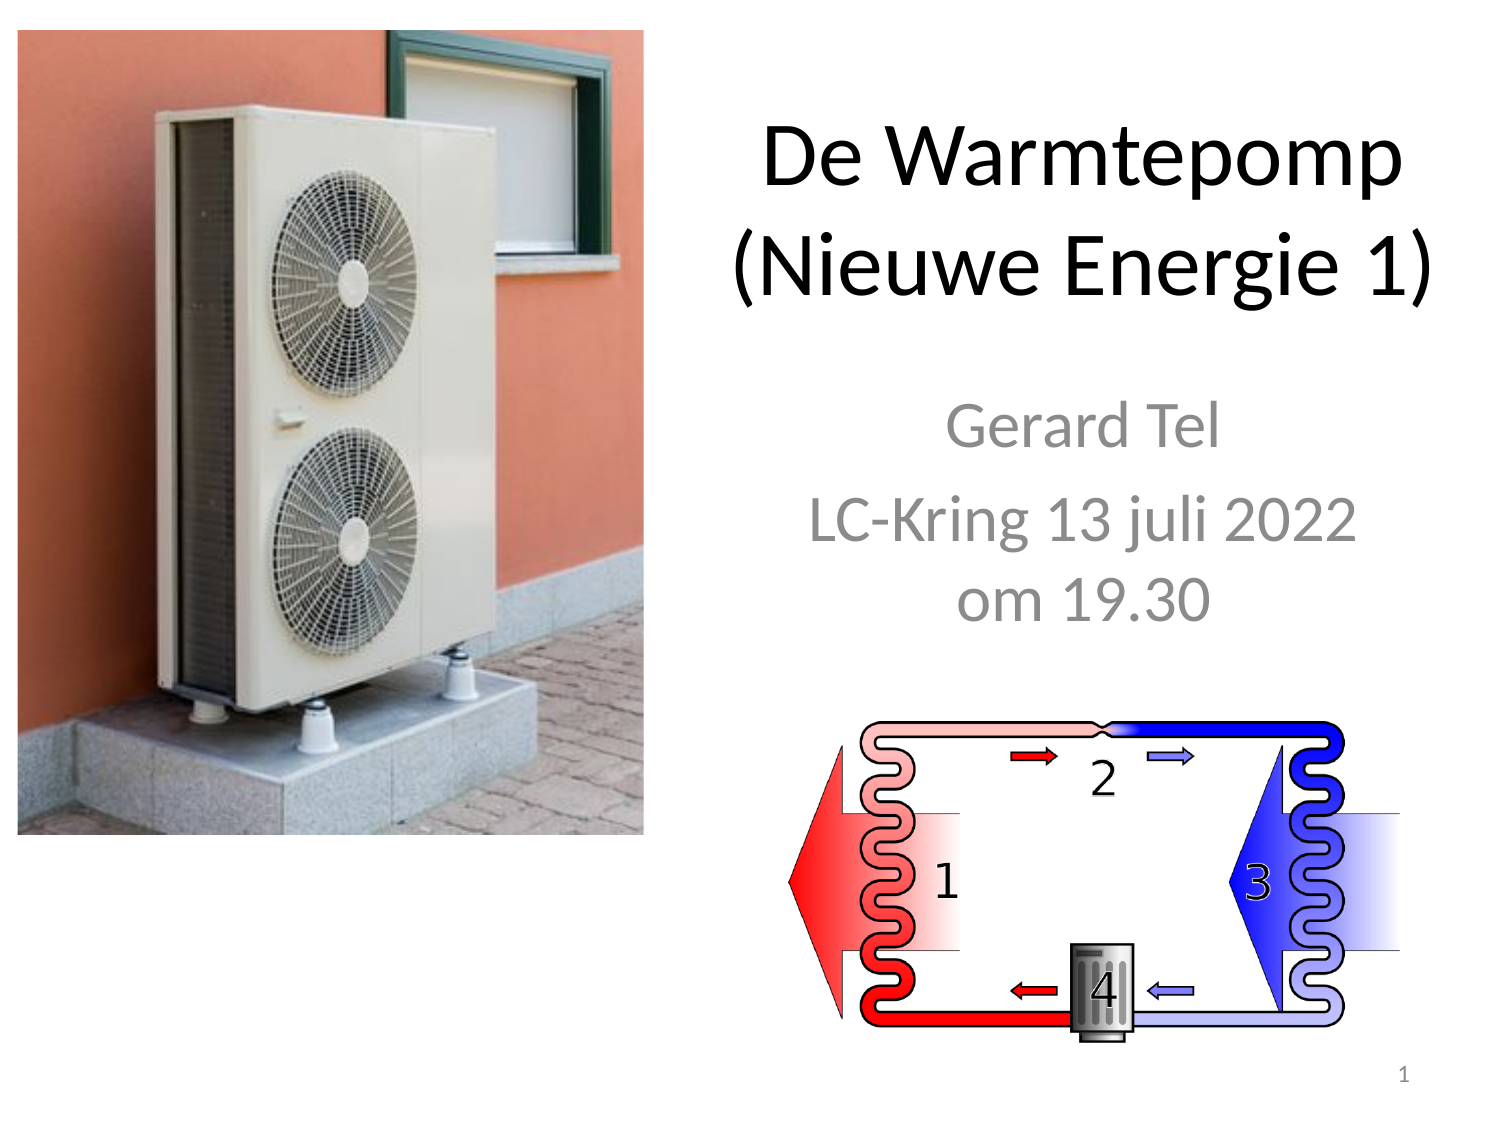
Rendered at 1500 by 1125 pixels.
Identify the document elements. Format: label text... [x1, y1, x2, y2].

title De Warmtepomp (Nieuwe Energie 1) [667, 83, 1500, 325]
picture [788, 721, 1416, 1043]
picture [17, 30, 644, 835]
subtitle Gerard Tel LC-Kring 13 juli 2022 om 19.30 [746, 373, 1421, 661]
slide_number 1 [1074, 1042, 1425, 1103]
